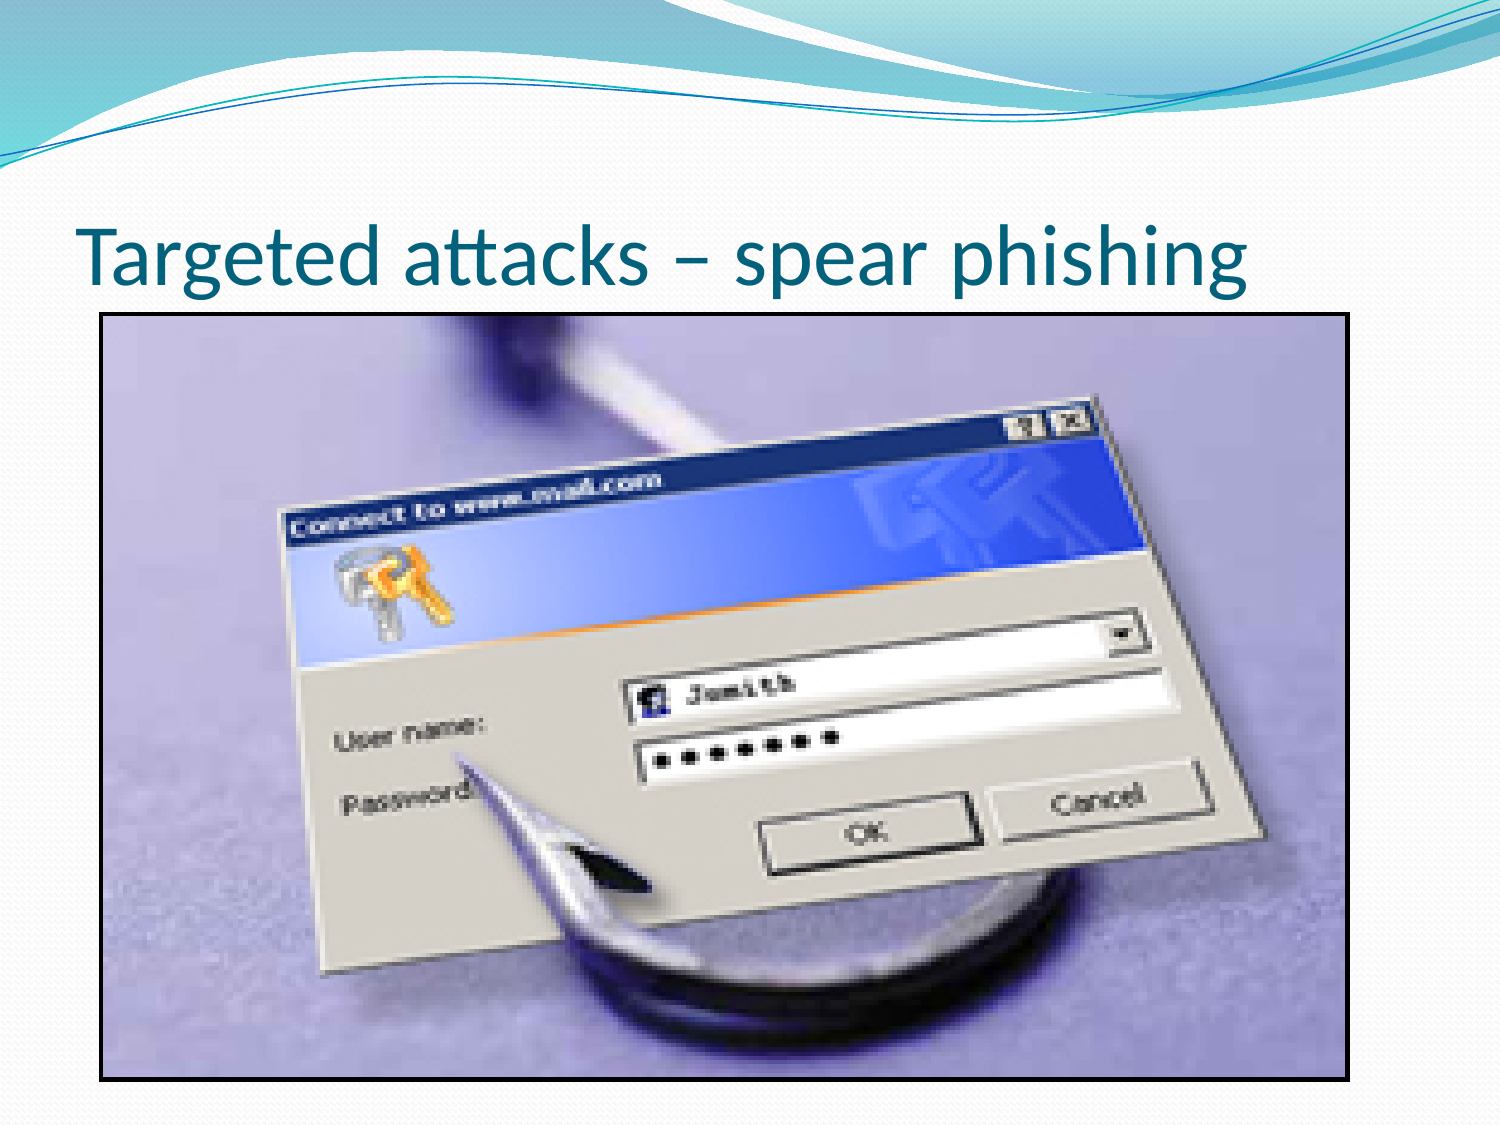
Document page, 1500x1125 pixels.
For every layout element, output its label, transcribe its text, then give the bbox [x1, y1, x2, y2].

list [99, 312, 1351, 1082]
title Targeted attacks – spear phishing [75, 115, 1425, 303]
